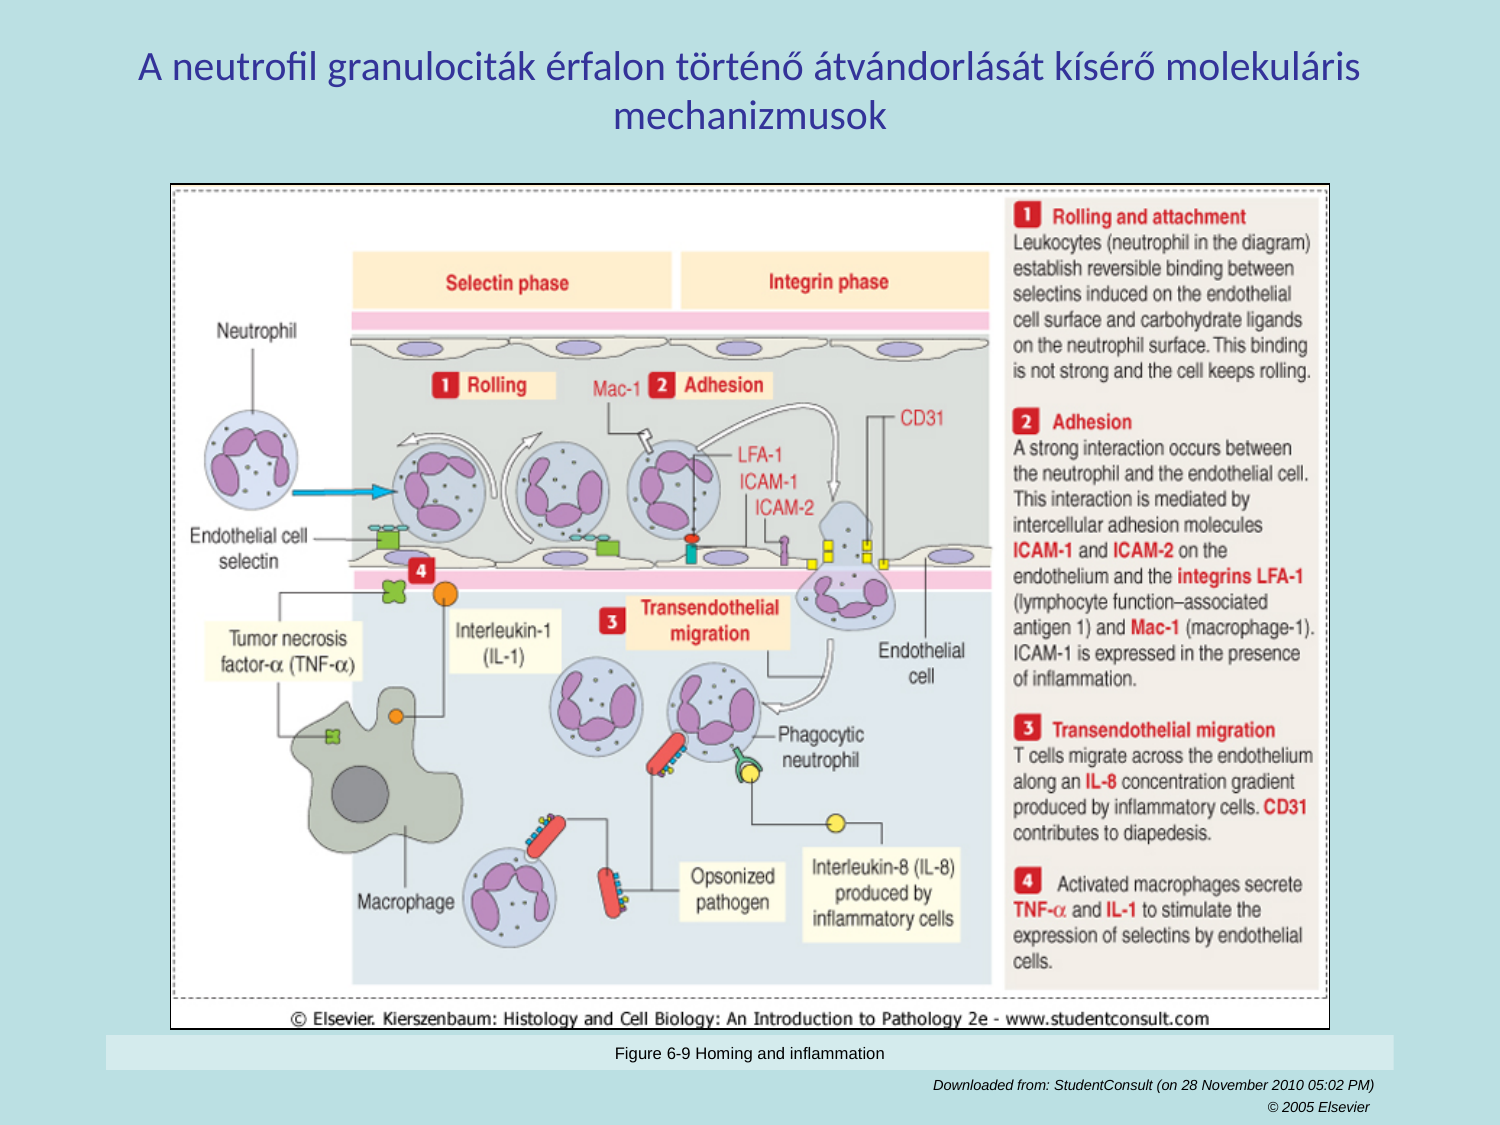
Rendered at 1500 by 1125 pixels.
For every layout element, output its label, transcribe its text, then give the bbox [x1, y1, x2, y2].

text_box © 2005 Elsevier [656, 1090, 1389, 1123]
text_box A neutrofil granulociták érfalon történő átvándorlását kísérő molekuláris mechanizmusok [112, 30, 1388, 169]
text_box Downloaded from: StudentConsult (on 28 November 2010 05:02 PM) [656, 1068, 1390, 1102]
picture [171, 184, 1329, 1029]
text_box Figure 6-9 Homing and inflammation [106, 1035, 1394, 1070]
